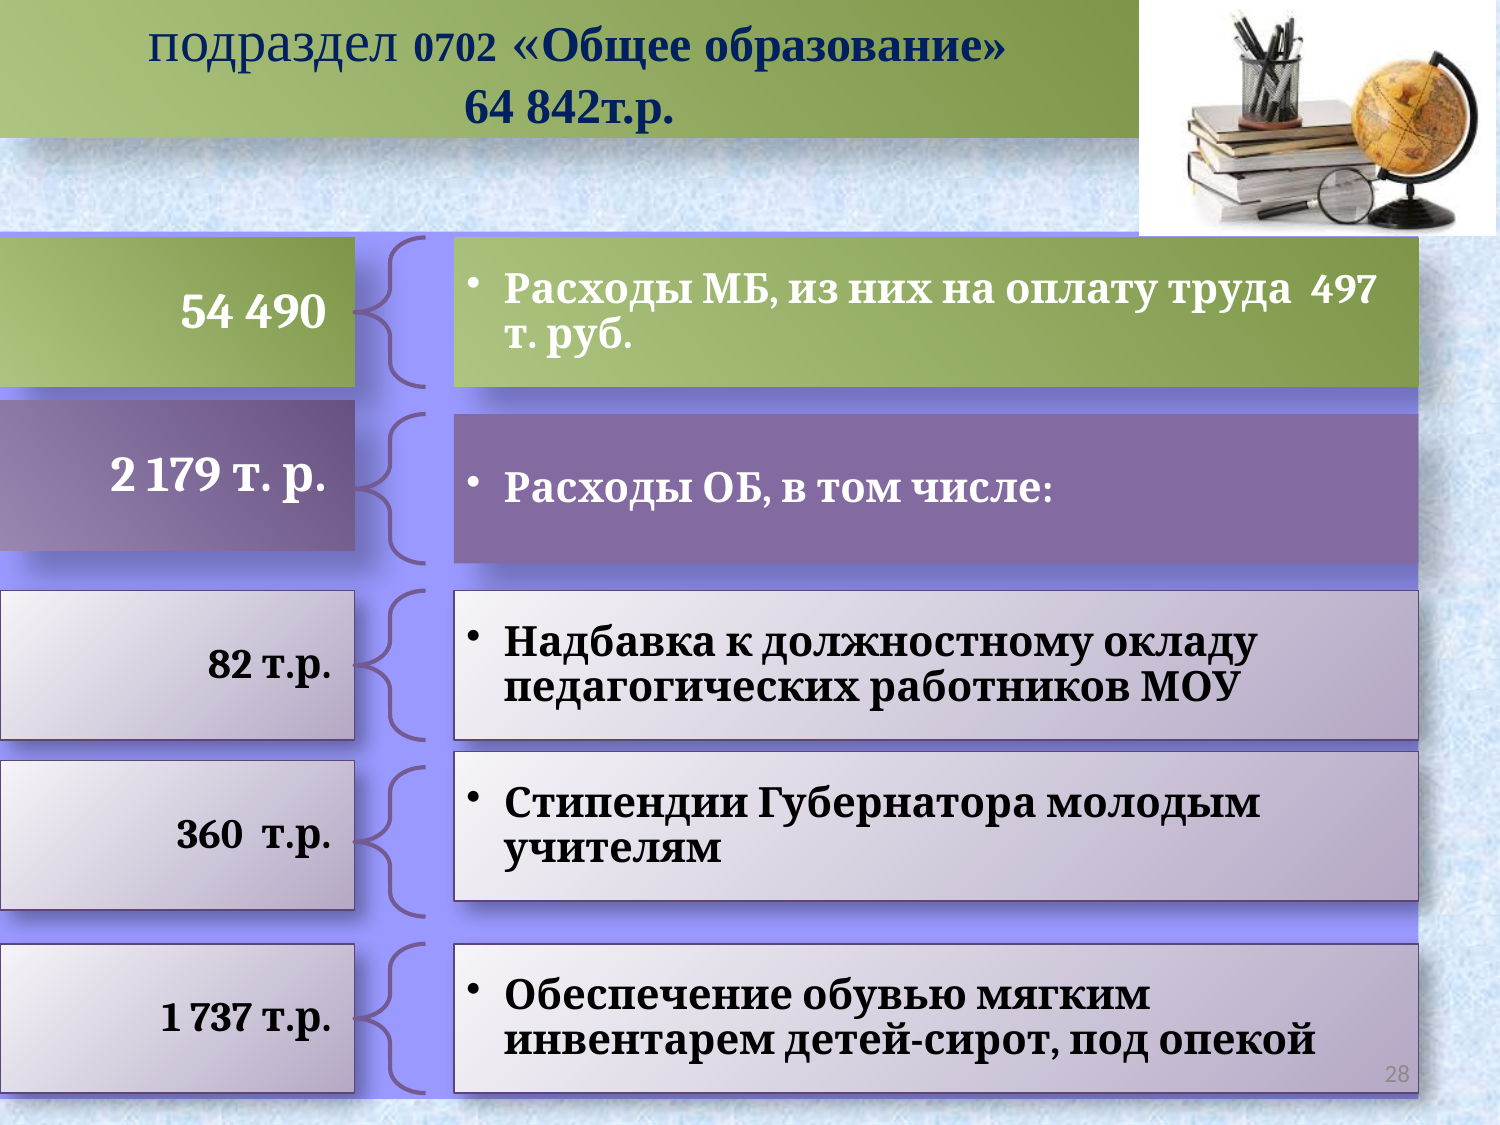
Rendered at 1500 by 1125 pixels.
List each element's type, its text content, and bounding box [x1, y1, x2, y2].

title подраздел 0702 «Общее образование» 64 842т.р. [0, 0, 1139, 138]
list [0, 231, 1419, 1100]
picture [0, 0, 1500, 1125]
